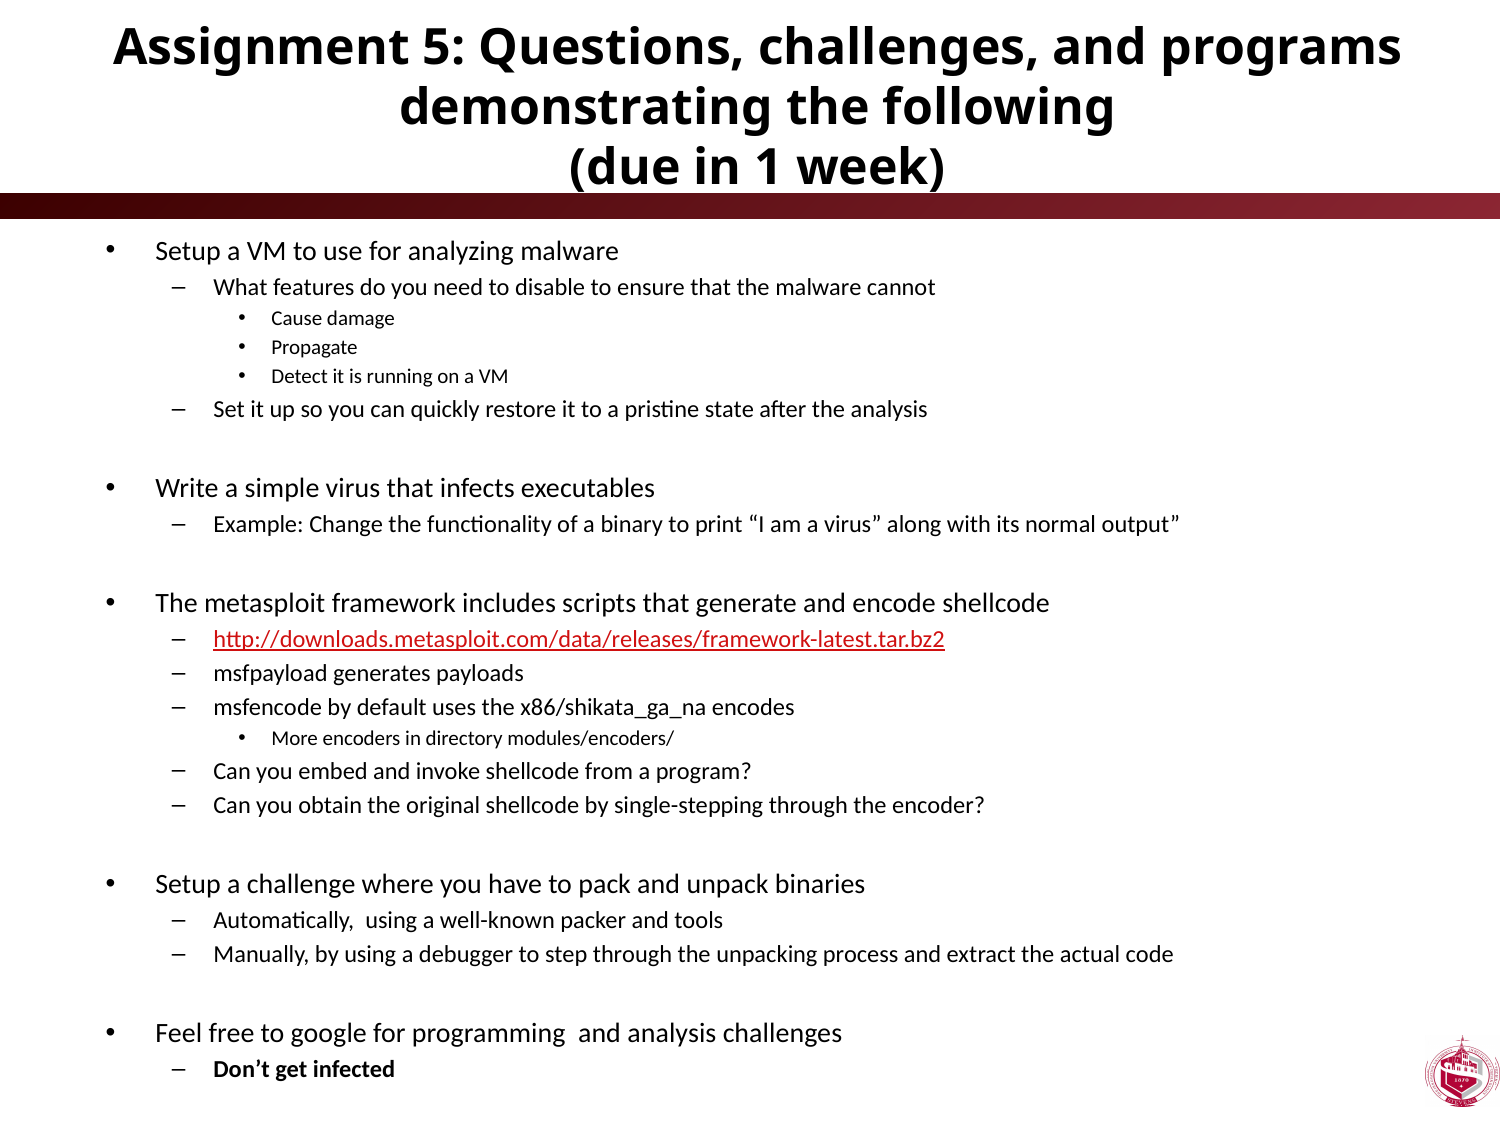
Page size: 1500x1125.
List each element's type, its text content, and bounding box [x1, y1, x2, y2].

title Assignment 5: Questions, challenges, and programs demonstrating the following (due in 1 week) [90, 21, 1426, 188]
list Setup a VM to use for analyzing malware What features do you need to disable to ensure that the malware cannot Cause damage Propagate Detect it is running on a VM Set it up so you can quickly restore it to a pristine state after the analysis Write a simple virus that infects executables Example: Change the functionality of a binary to print “I am a virus” along with its normal output” The metasploit framework includes scripts that generate and encode shellcode http://downloads.metasploit.com/data/releases/framework-latest.tar.bz2 msfpayload generates payloads msfencode by default uses the x86/shikata_ga_na encodes More encoders in directory modules/encoders/ Can you embed and invoke shellcode from a program? Can you obtain the original shellcode by single-stepping through the encoder? Setup a challenge where you have to pack and unpack binaries Automatically, using a well-known packer and tools Manually, by using a debugger to step through the unpacking process and extract the actual code Feel free to google for programming and analysis challenges Don’t get infected [90, 224, 1426, 1109]
picture [1426, 1035, 1500, 1107]
